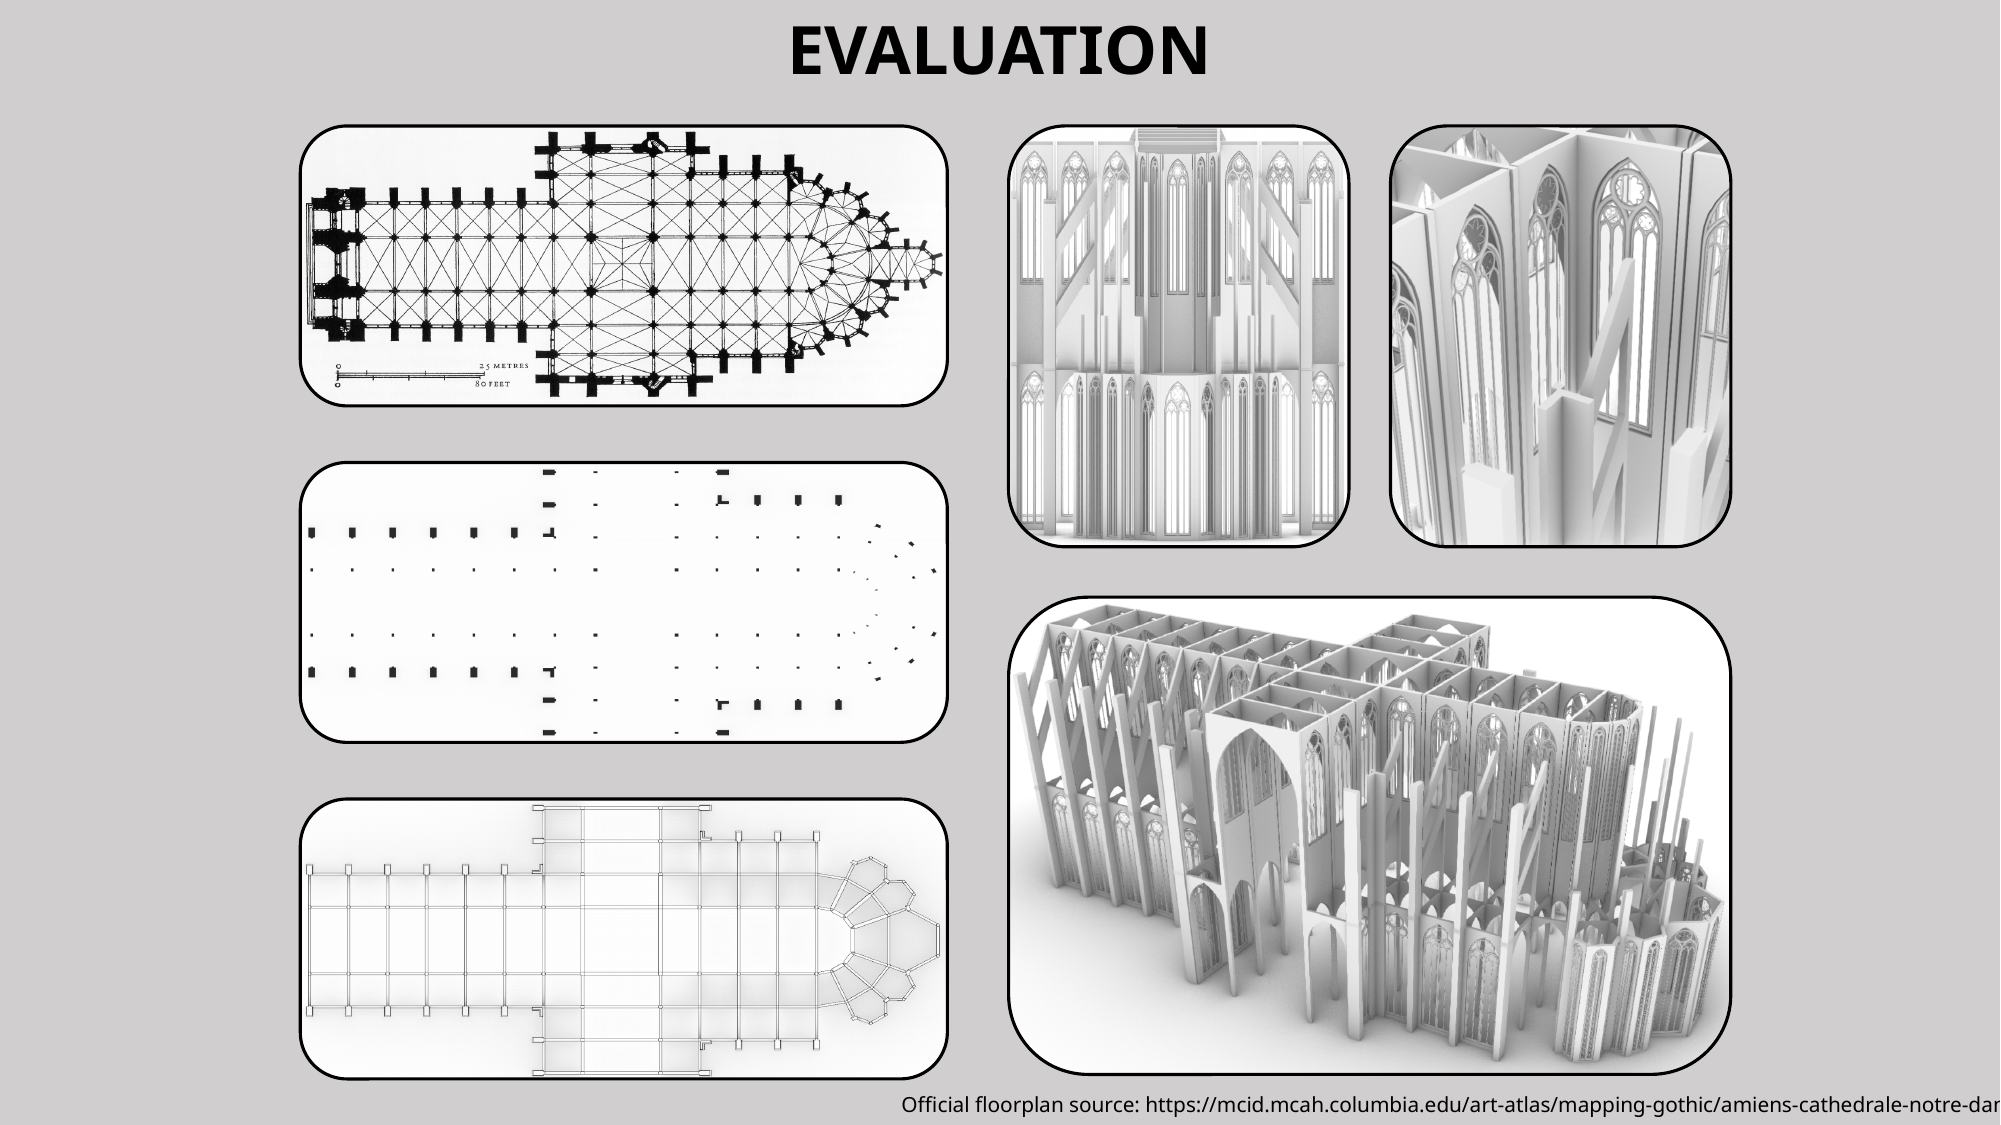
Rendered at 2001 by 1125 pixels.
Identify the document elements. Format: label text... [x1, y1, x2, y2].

picture [299, 461, 948, 743]
picture [299, 798, 948, 1080]
picture [1008, 596, 1732, 1075]
text_box EVALUATION [772, 0, 1227, 95]
picture [1008, 125, 1350, 548]
text_box Official floorplan source: https://mcid.mcah.columbia.edu/art-atlas/mapping-gothic/amiens-cathedrale-notre-dame [886, 1084, 2000, 1124]
picture [1389, 125, 1732, 548]
picture [299, 125, 948, 407]
